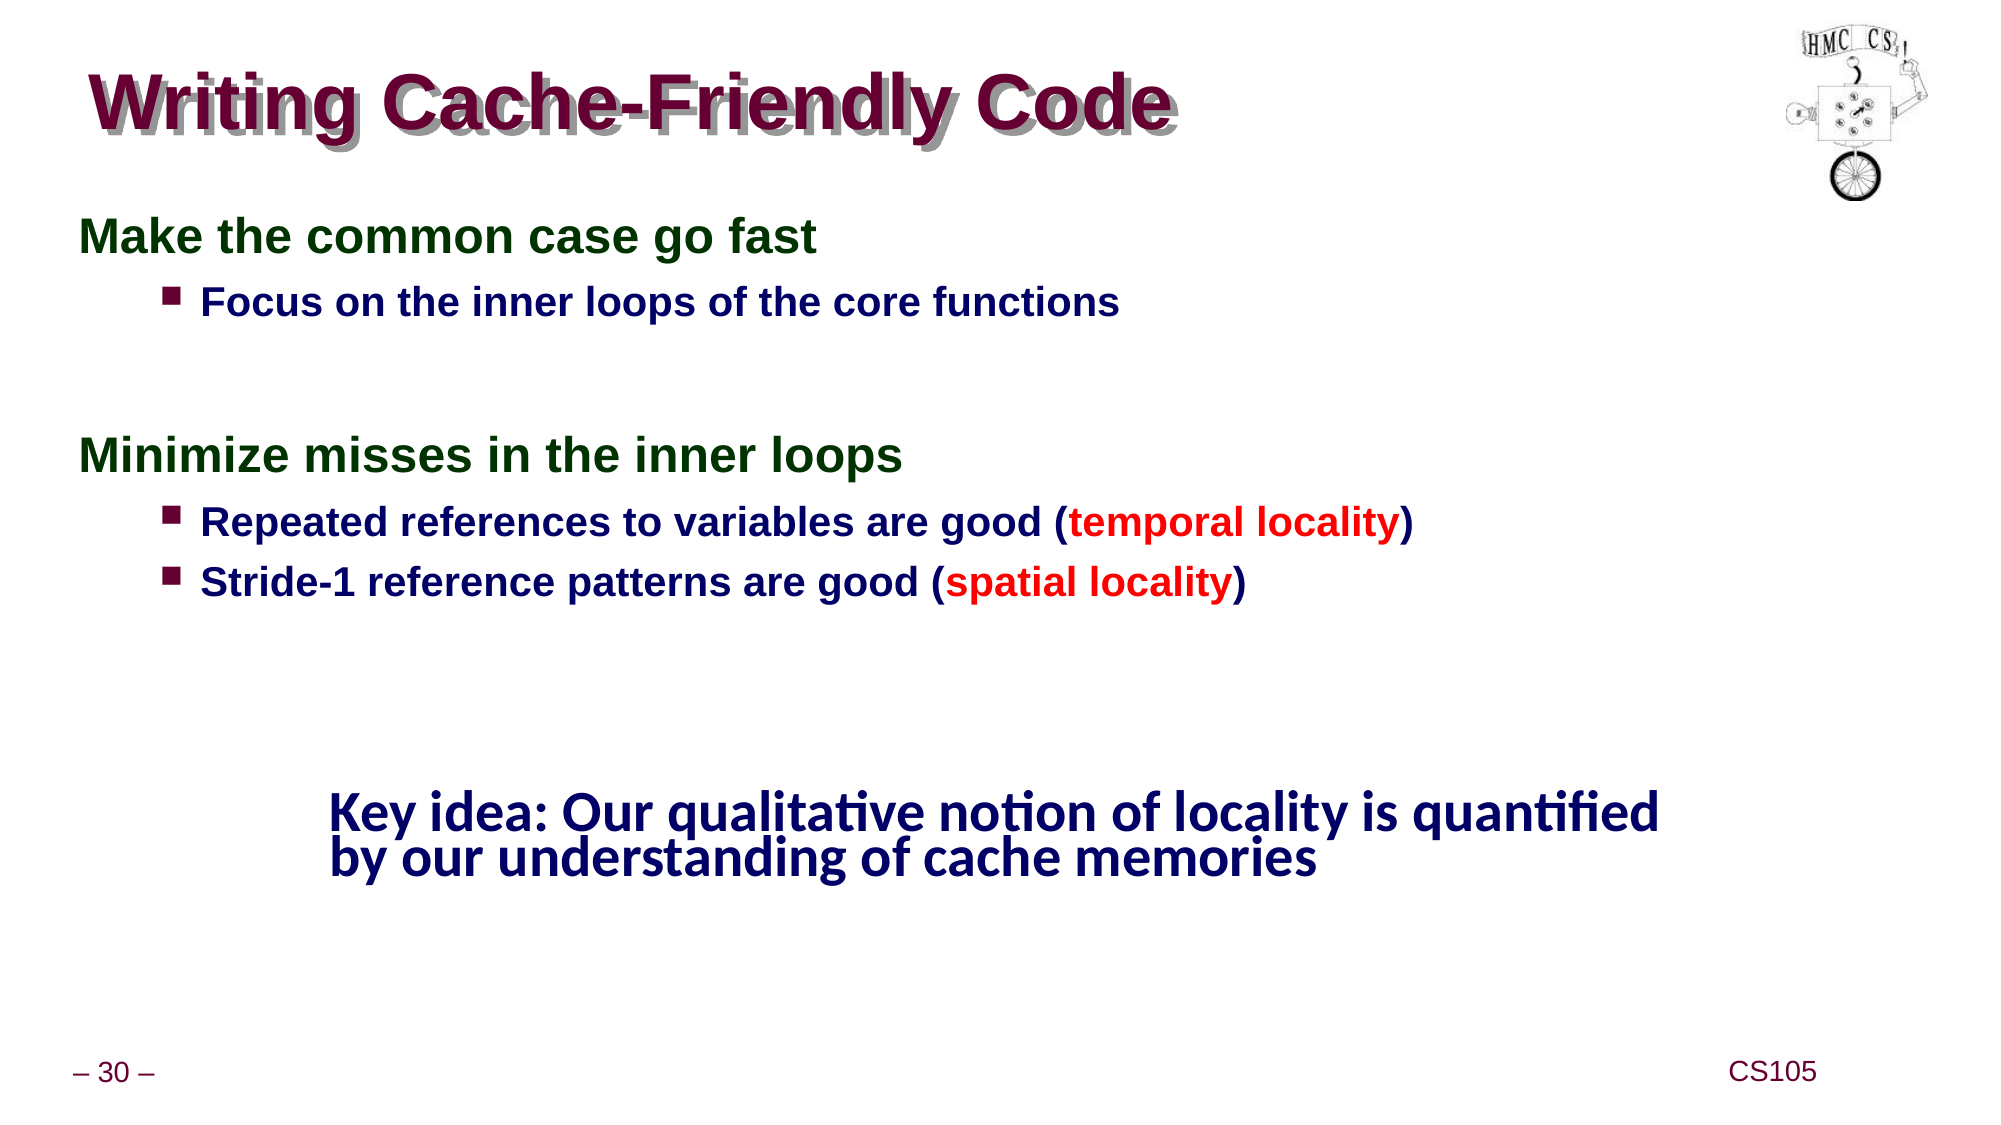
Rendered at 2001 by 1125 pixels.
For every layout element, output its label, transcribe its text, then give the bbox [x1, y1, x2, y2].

list Make the common case go fast Focus on the inner loops of the core functions Minimize misses in the inner loops Repeated references to variables are good (temporal locality) Stride-1 reference patterns are good (spatial locality) [63, 200, 1881, 1058]
picture [1786, 20, 1928, 201]
title Writing Cache-Friendly Code [88, 40, 1732, 169]
text_box Key idea: Our qualitative notion of locality is quantified by our understanding of cache memories [315, 787, 1713, 894]
